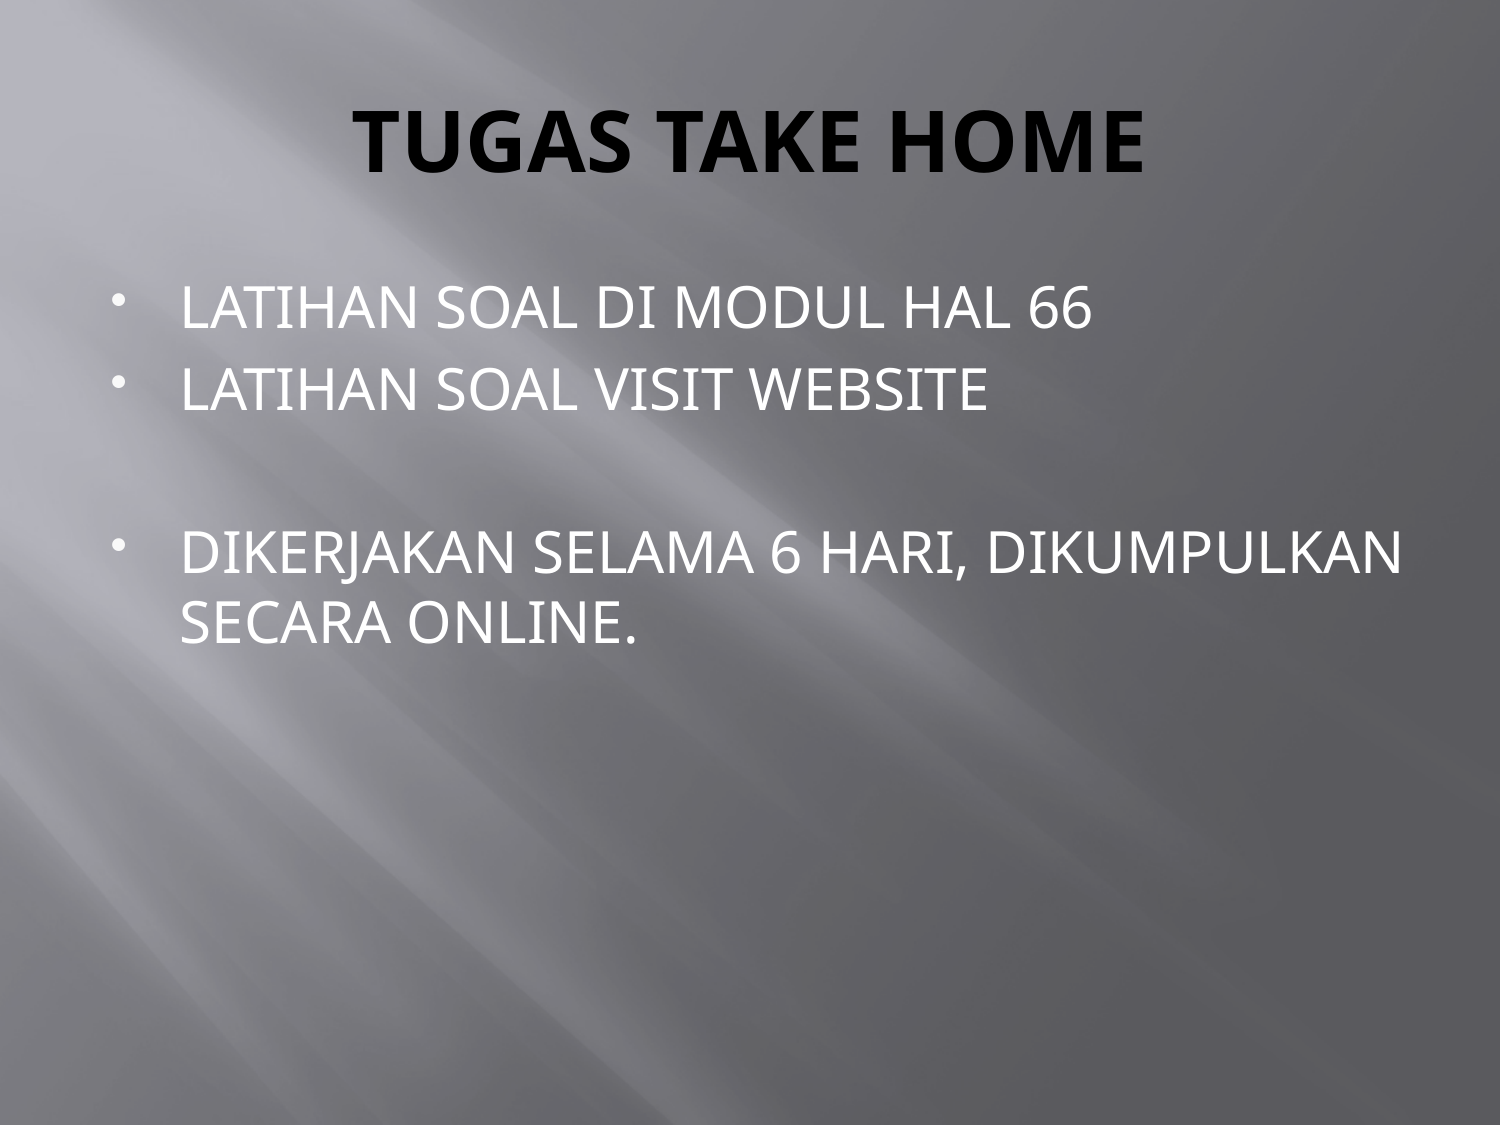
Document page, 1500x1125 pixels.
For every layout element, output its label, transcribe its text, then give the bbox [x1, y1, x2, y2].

title TUGAS TAKE HOME [75, 45, 1425, 233]
list LATIHAN SOAL DI MODUL HAL 66 LATIHAN SOAL VISIT WEBSITE DIKERJAKAN SELAMA 6 HARI, DIKUMPULKAN SECARA ONLINE. [75, 262, 1425, 1035]
